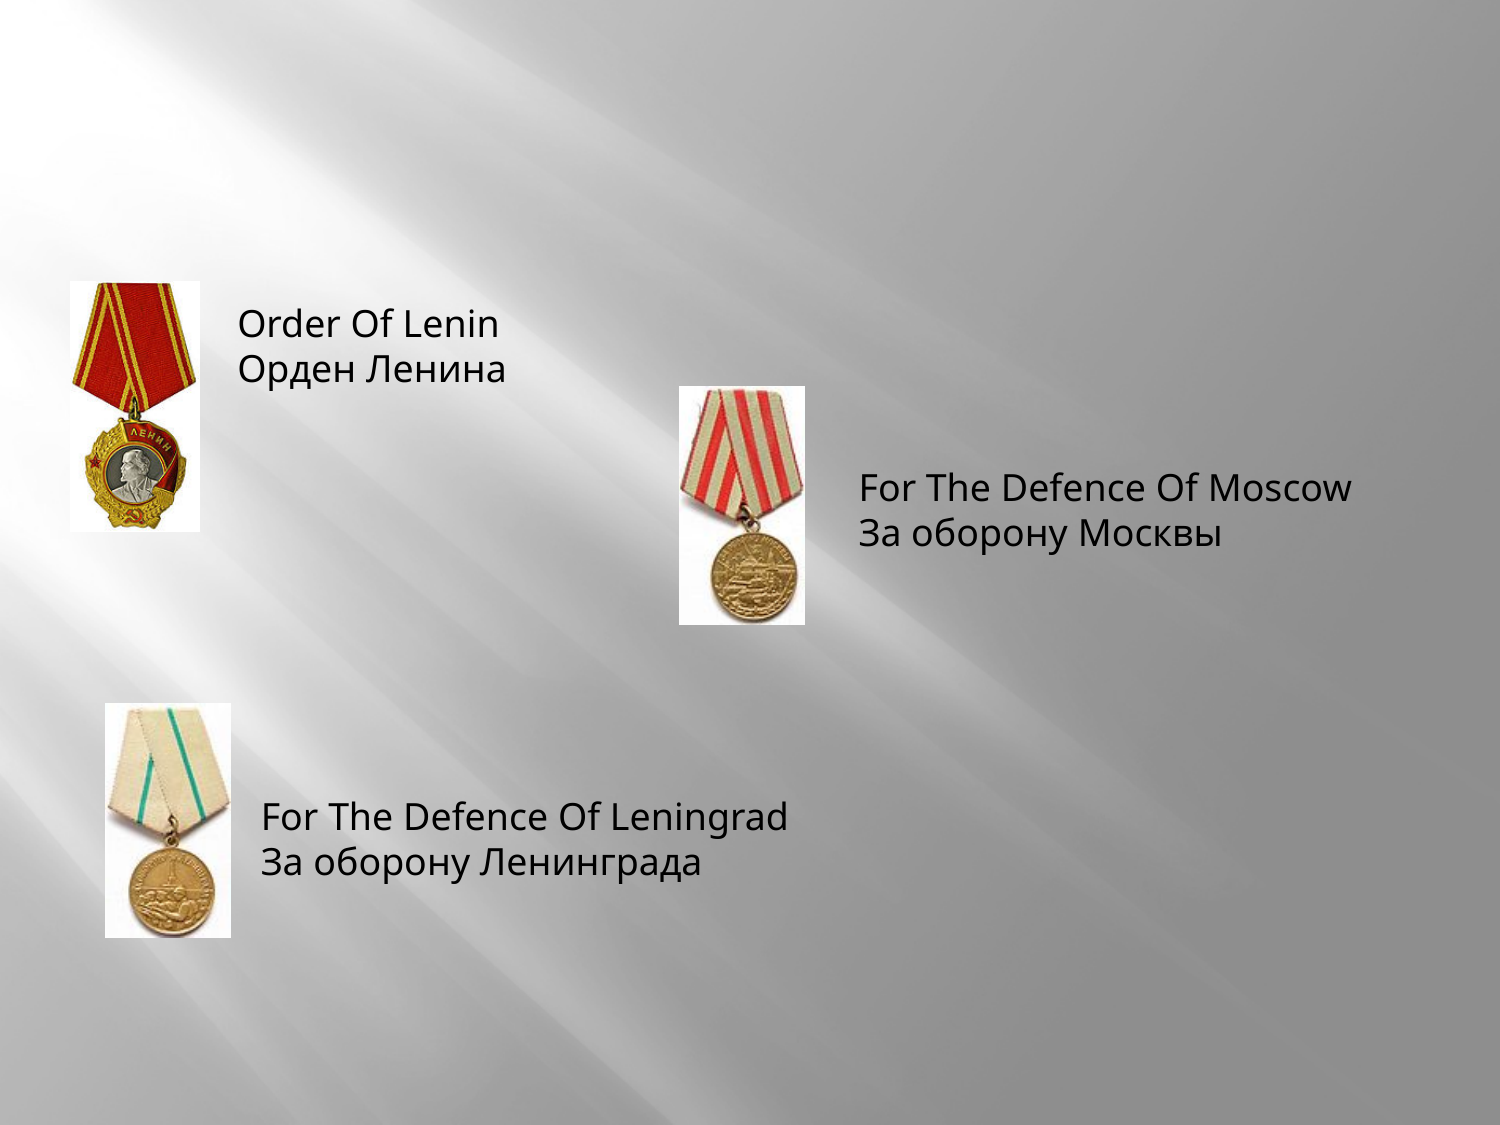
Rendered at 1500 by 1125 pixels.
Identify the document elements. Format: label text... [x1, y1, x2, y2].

picture [70, 280, 200, 532]
text_box For The Defence Of Moscow За оборону Москвы [849, 456, 1500, 562]
text_box Order Of Lenin Орден Ленина [222, 292, 973, 398]
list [105, 702, 231, 938]
text_box For The Defence Of Leningrad За оборону Ленинграда [275, 785, 996, 890]
picture [679, 386, 805, 625]
